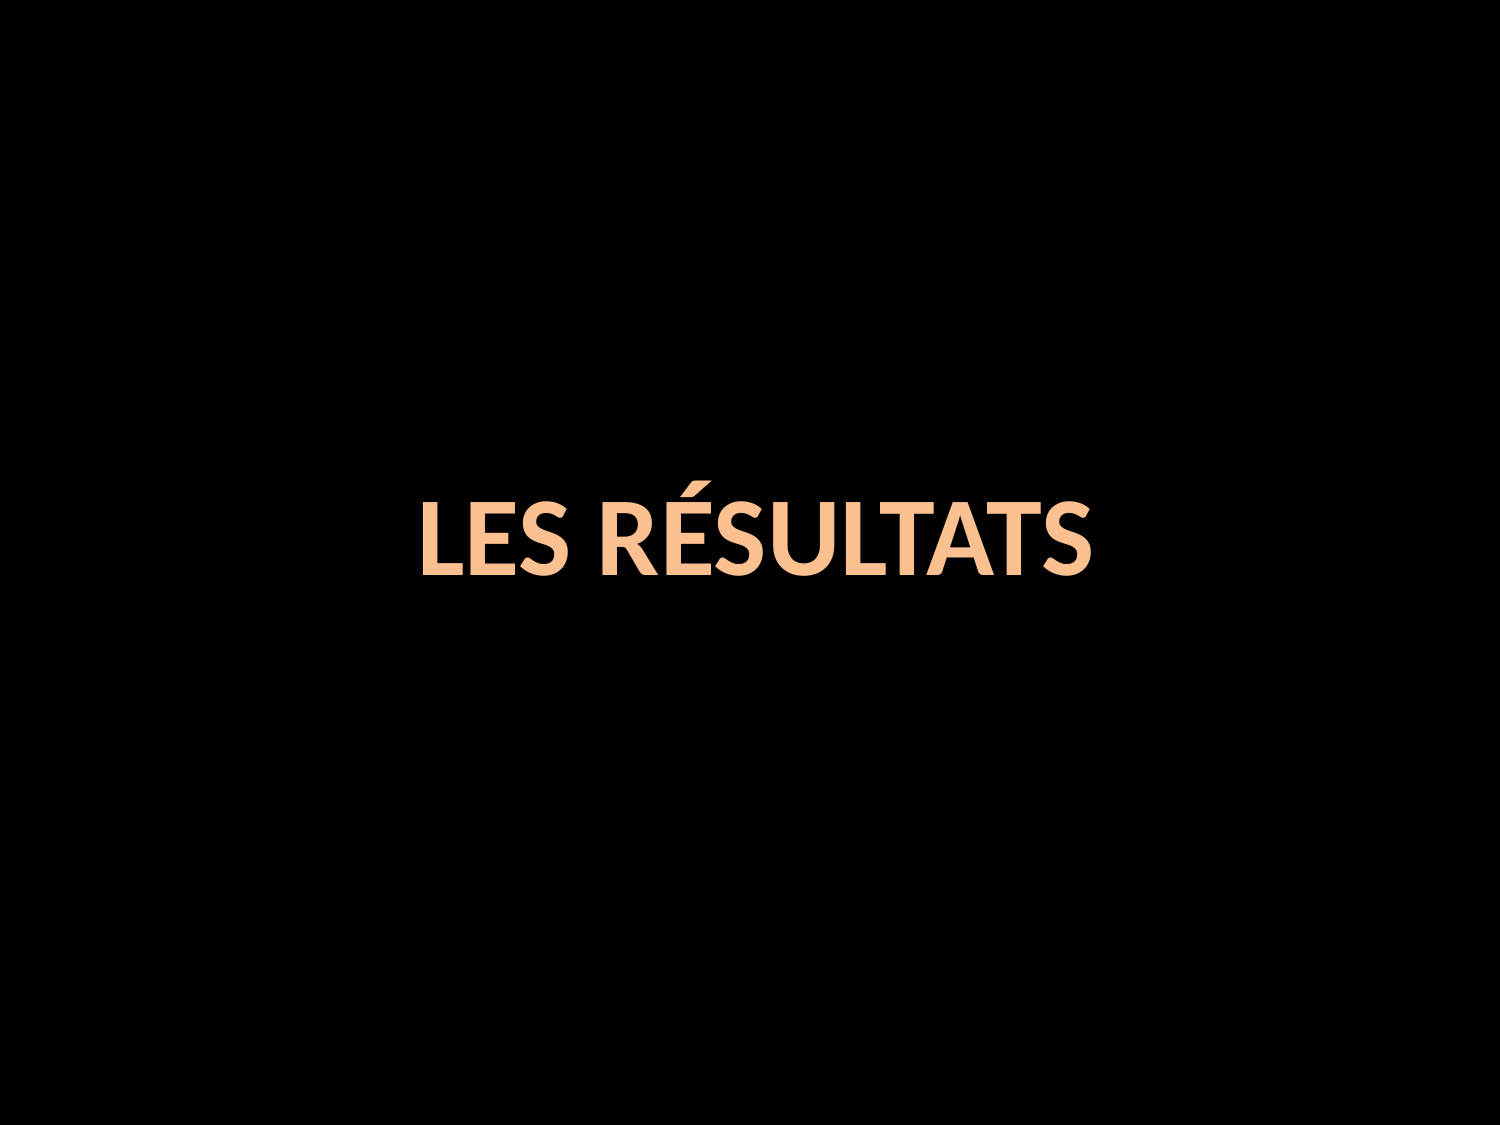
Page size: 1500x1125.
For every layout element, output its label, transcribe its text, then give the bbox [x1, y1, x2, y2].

title Les résultats [118, 454, 1394, 947]
